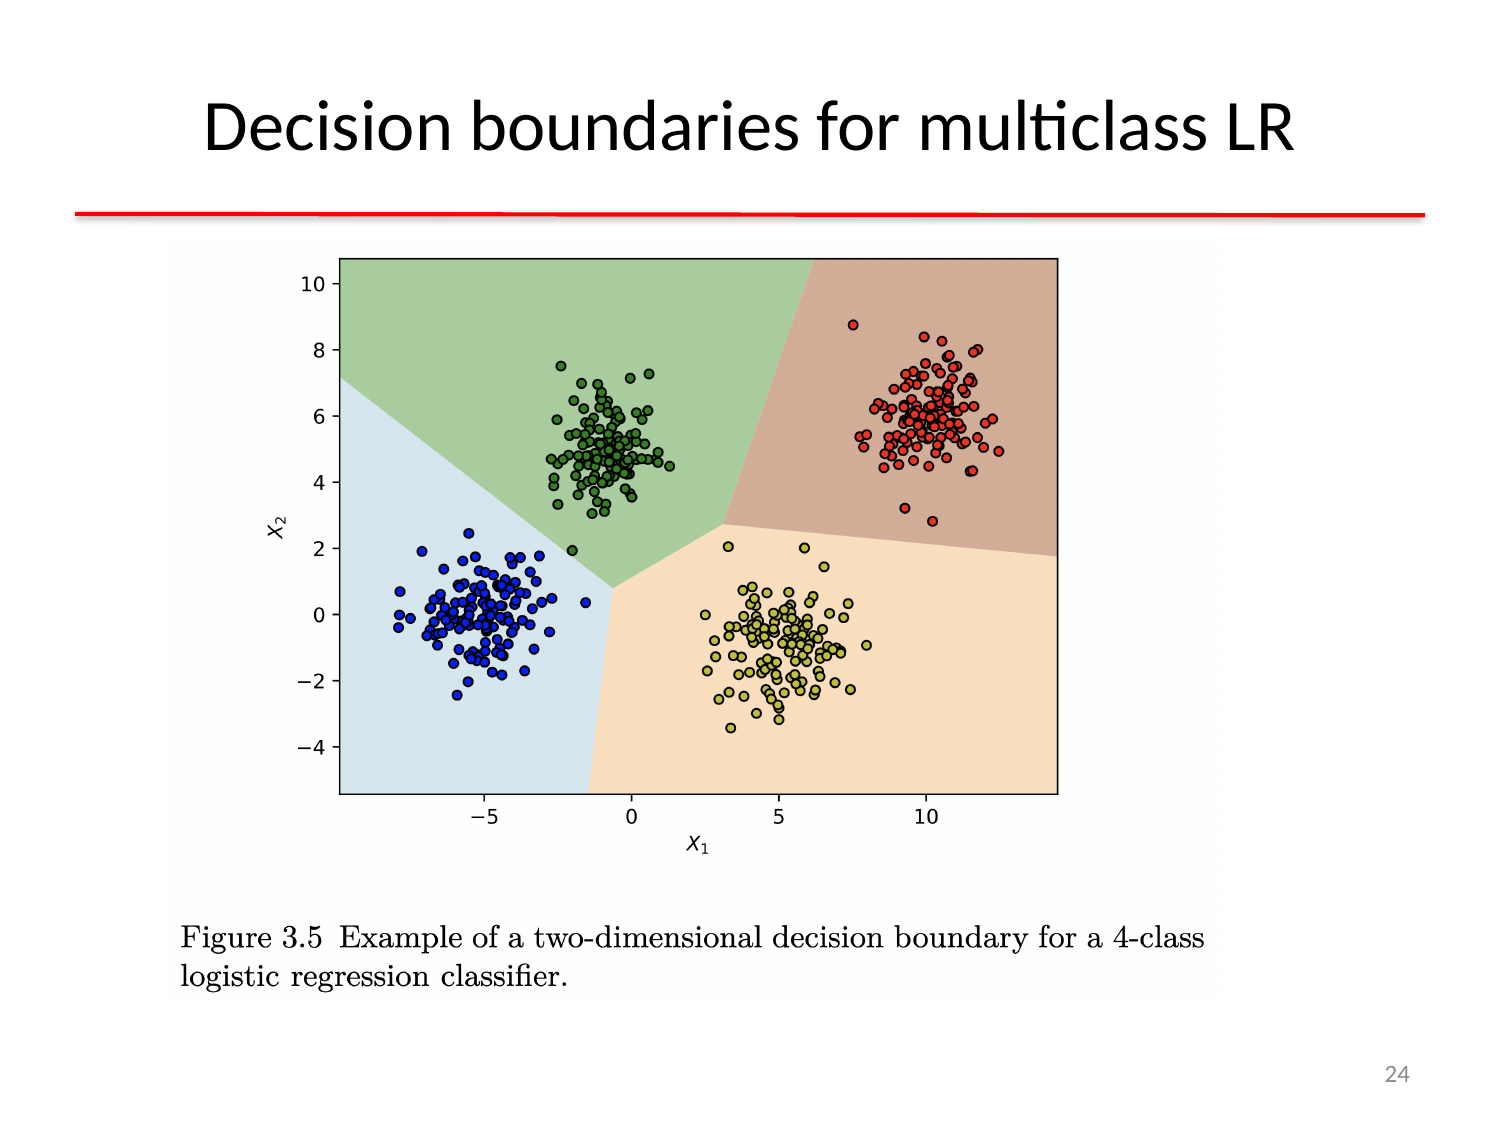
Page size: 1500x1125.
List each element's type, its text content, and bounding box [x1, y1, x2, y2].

title Decision boundaries for multiclass LR [75, 45, 1425, 198]
slide_number 24 [1074, 1042, 1425, 1103]
picture [164, 234, 1223, 1006]
